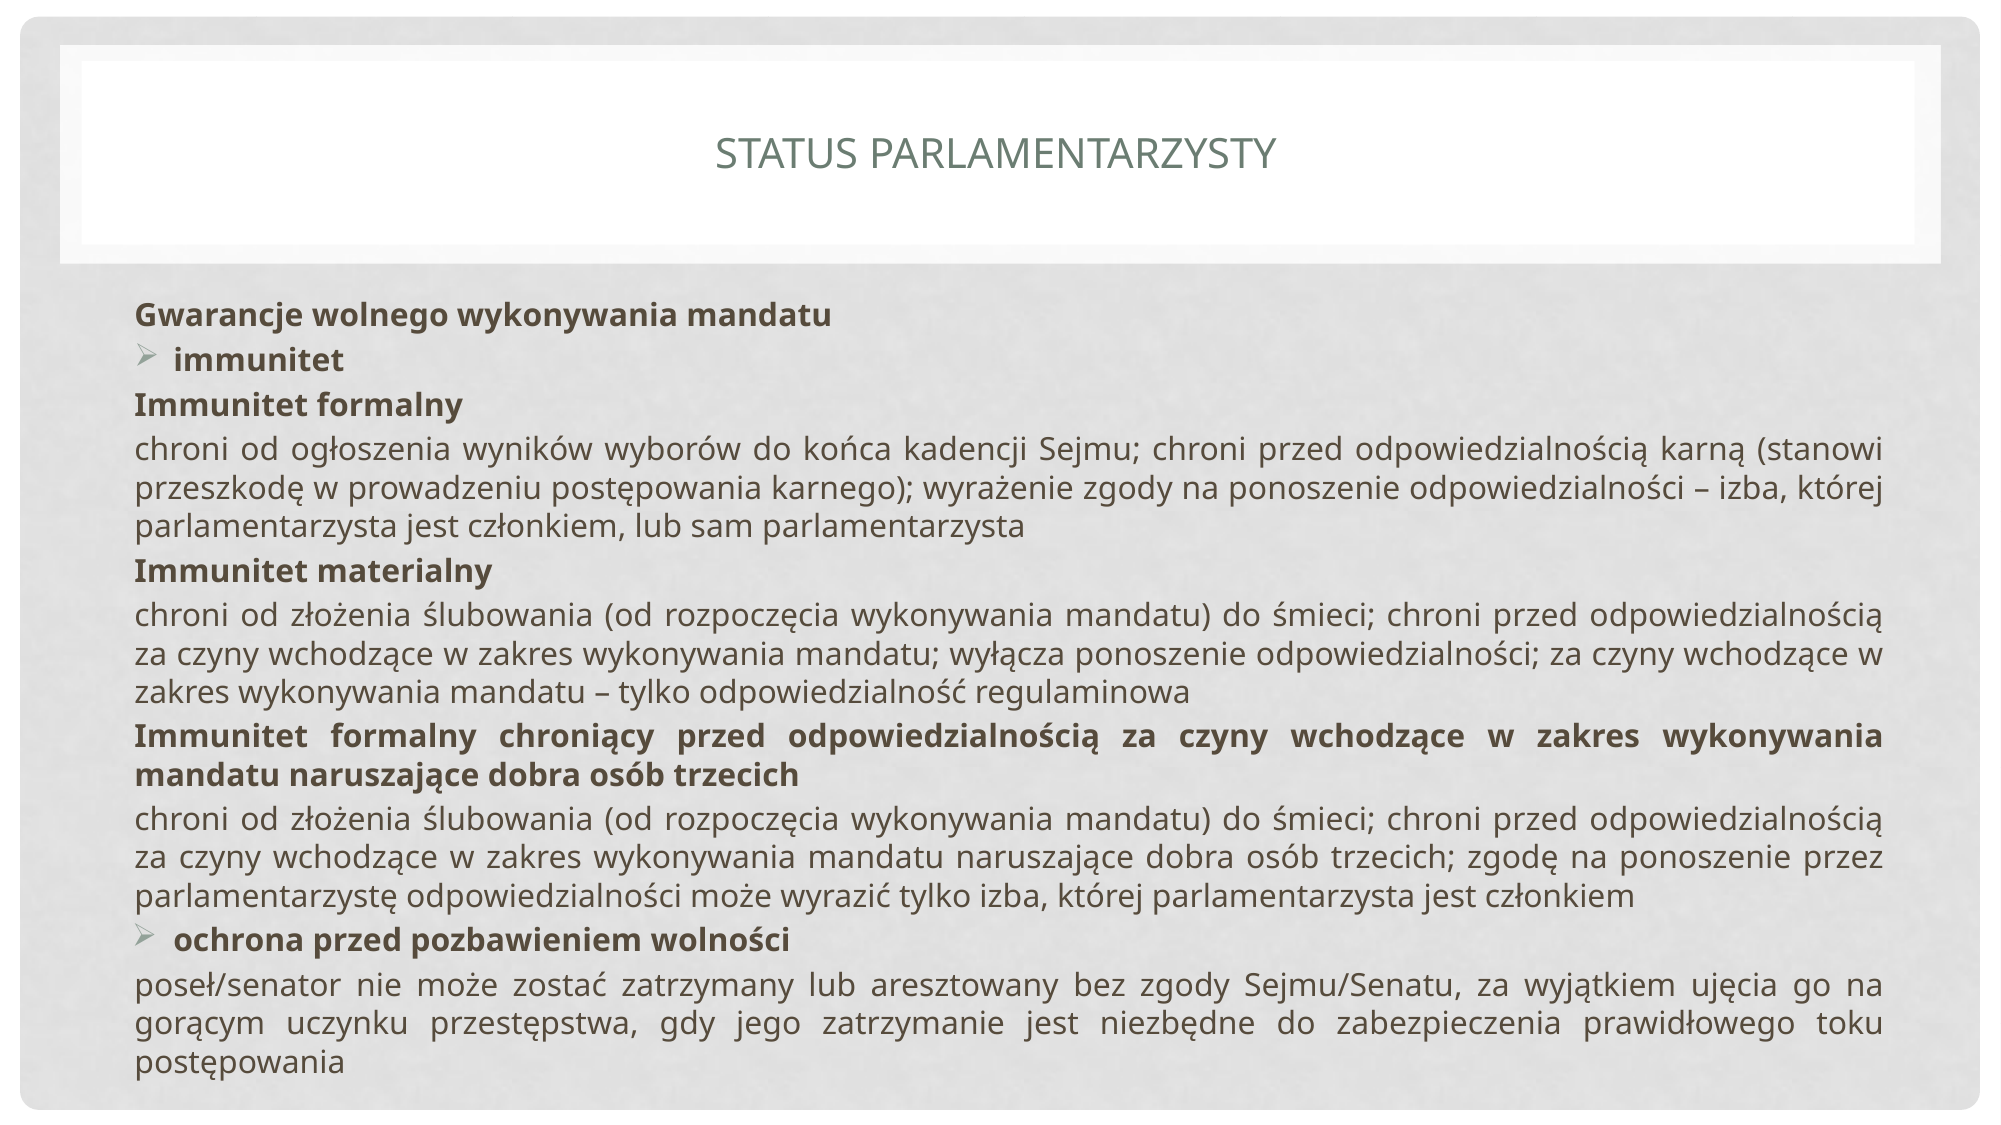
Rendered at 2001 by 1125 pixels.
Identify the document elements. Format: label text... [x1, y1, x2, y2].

list Gwarancje wolnego wykonywania mandatu immunitet Immunitet formalny chroni od ogłoszenia wyników wyborów do końca kadencji Sejmu; chroni przed odpowiedzialnością karną (stanowi przeszkodę w prowadzeniu postępowania karnego); wyrażenie zgody na ponoszenie odpowiedzialności – izba, której parlamentarzysta jest członkiem, lub sam parlamentarzysta Immunitet materialny chroni od złożenia ślubowania (od rozpoczęcia wykonywania mandatu) do śmieci; chroni przed odpowiedzialnością za czyny wchodzące w zakres wykonywania mandatu; wyłącza ponoszenie odpowiedzialności; za czyny wchodzące w zakres wykonywania mandatu – tylko odpowiedzialność regulaminowa Immunitet formalny chroniący przed odpowiedzialnością za czyny wchodzące w zakres wykonywania mandatu naruszające dobra osób trzecich chroni od złożenia ślubowania (od rozpoczęcia wykonywania mandatu) do śmieci; chroni przed odpowiedzialnością za czyny wchodzące w zakres wykonywania mandatu naruszające dobra osób trzecich; zgodę na ponoszenie przez parlamentarzystę odpowiedzialności może wyrazić tylko izba, której parlamentarzysta jest członkiem ochrona przed pozbawieniem wolności poseł/senator nie może zostać zatrzymany lub aresztowany bez zgody Sejmu/Senatu, za wyjątkiem ujęcia go na gorącym uczynku przestępstwa, gdy jego zatrzymanie jest niezbędne do zabezpieczenia prawidłowego toku postępowania [99, 287, 1900, 1099]
title Status parlamentarzysty [93, 66, 1900, 238]
